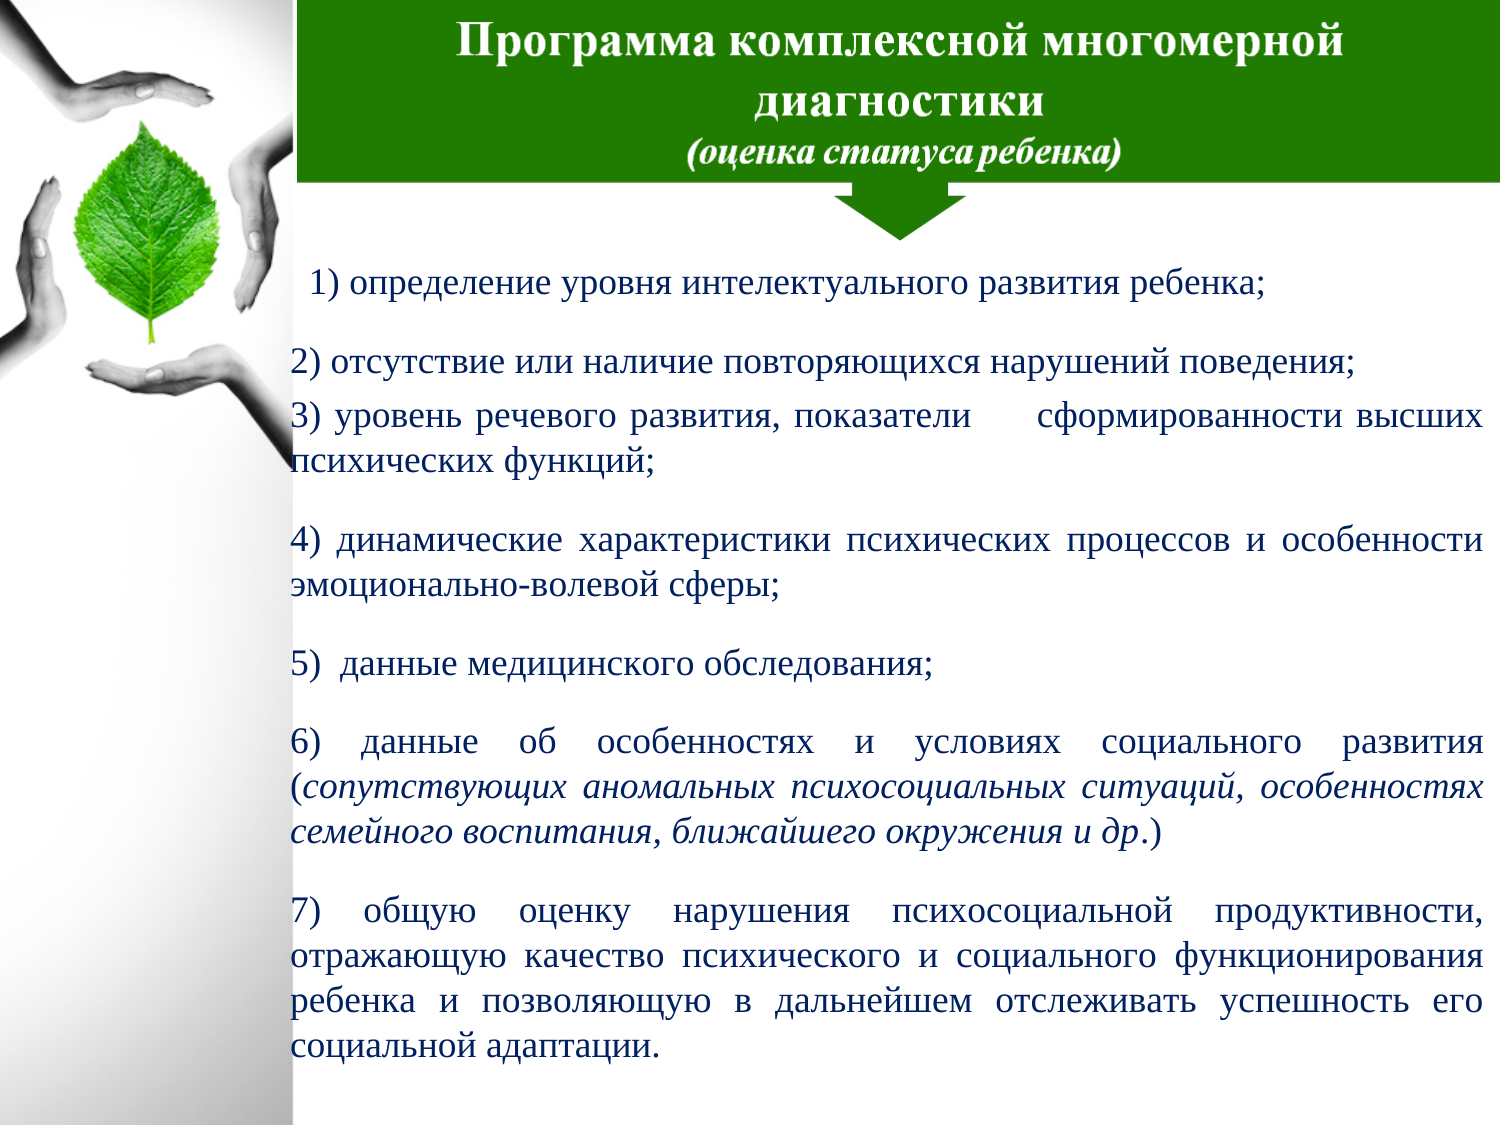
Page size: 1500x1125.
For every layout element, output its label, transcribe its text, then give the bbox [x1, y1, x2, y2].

list 1) определение уровня интелектуального развития ребенка; 2) отсутствие или наличие повторяющихся нарушений поведения; 3) уровень речевого развития, показатели сформированности высших психических функций; 4) динамические характеристики психических процессов и особенности эмоционально-волевой сферы; 5) данные медицинского обследования; 6) данные об особенностях и условиях социального развития (сопутствующих аномальных психосоциальных ситуаций, особенностях семейного воспитания, ближайшего окружения и др.) 7) общую оценку нарушения психосоциальной продуктивности, отражающую качество психического и социального функционирования ребенка и позволяющую в дальнейшем отслеживать успешность его социальной адаптации. [274, 249, 1500, 1125]
picture [0, 0, 1500, 1125]
